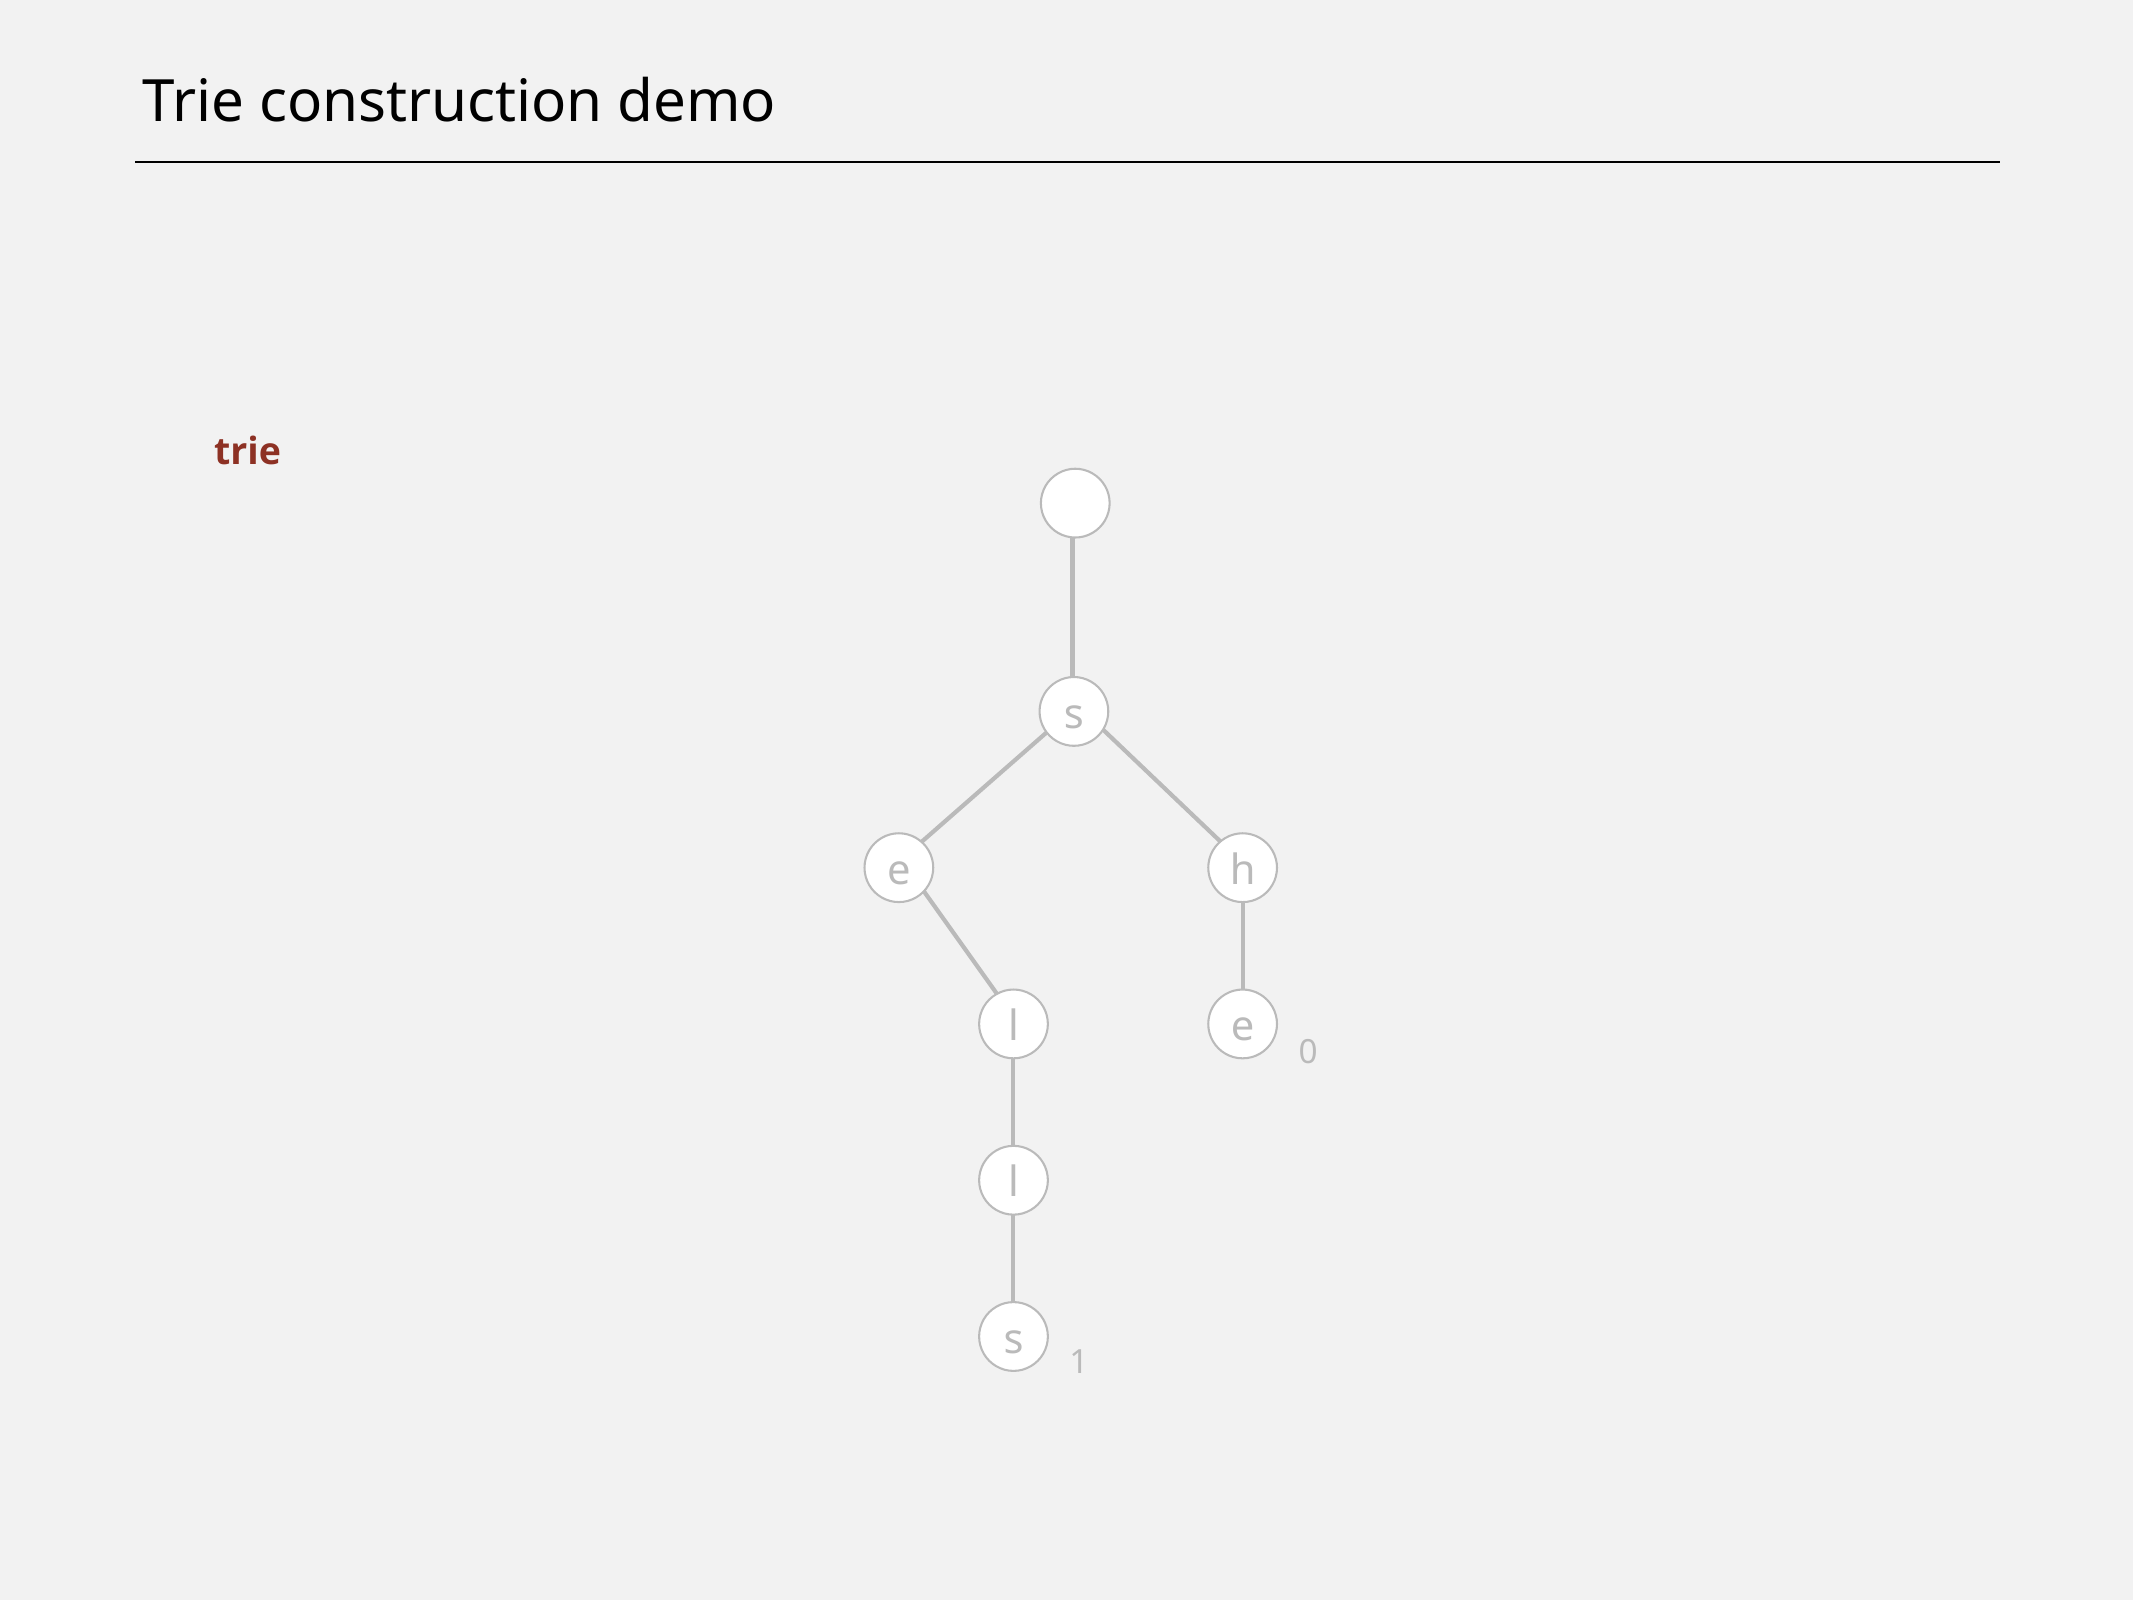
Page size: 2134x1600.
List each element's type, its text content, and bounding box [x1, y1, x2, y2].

text_box trie [196, 395, 299, 480]
text_box h [1208, 833, 1278, 903]
text_box e [864, 833, 934, 903]
text_box l [979, 1145, 1048, 1215]
text_box 1 [1051, 1312, 1107, 1389]
text_box 0 [1280, 1002, 1336, 1079]
title Trie construction demo [132, 0, 2001, 134]
text_box s [1039, 677, 1109, 746]
text_box e [1208, 989, 1278, 1059]
text_box [1040, 468, 1110, 538]
text_box l [979, 989, 1048, 1059]
text_box s [979, 1302, 1048, 1371]
